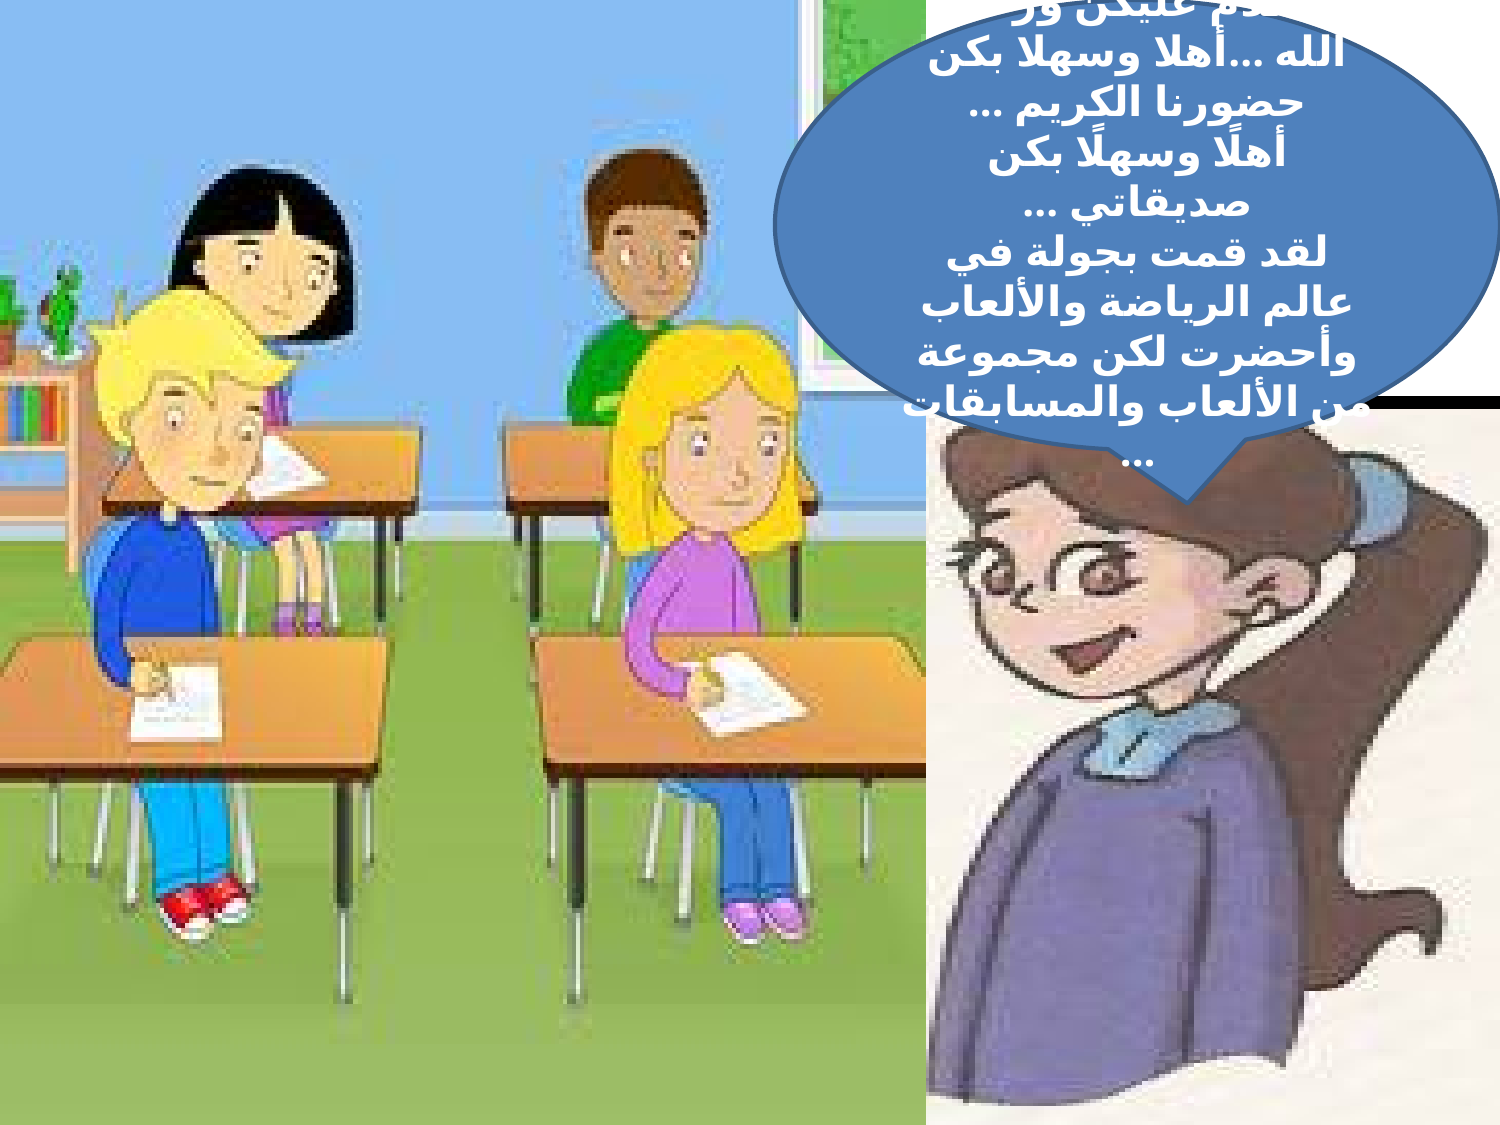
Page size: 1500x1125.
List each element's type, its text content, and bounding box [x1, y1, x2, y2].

text_box السلام عليكن ورحمة الله ...أهلا وسهلا بكن حضورنا الكريم ... أهلًا وسهلًا بكن صديقاتي ... لقد قمت بجولة في عالم الرياضة والألعاب وأحضرت لكن مجموعة من الألعاب والمسابقات ... [931, 0, 1500, 407]
picture [0, 0, 1500, 1125]
